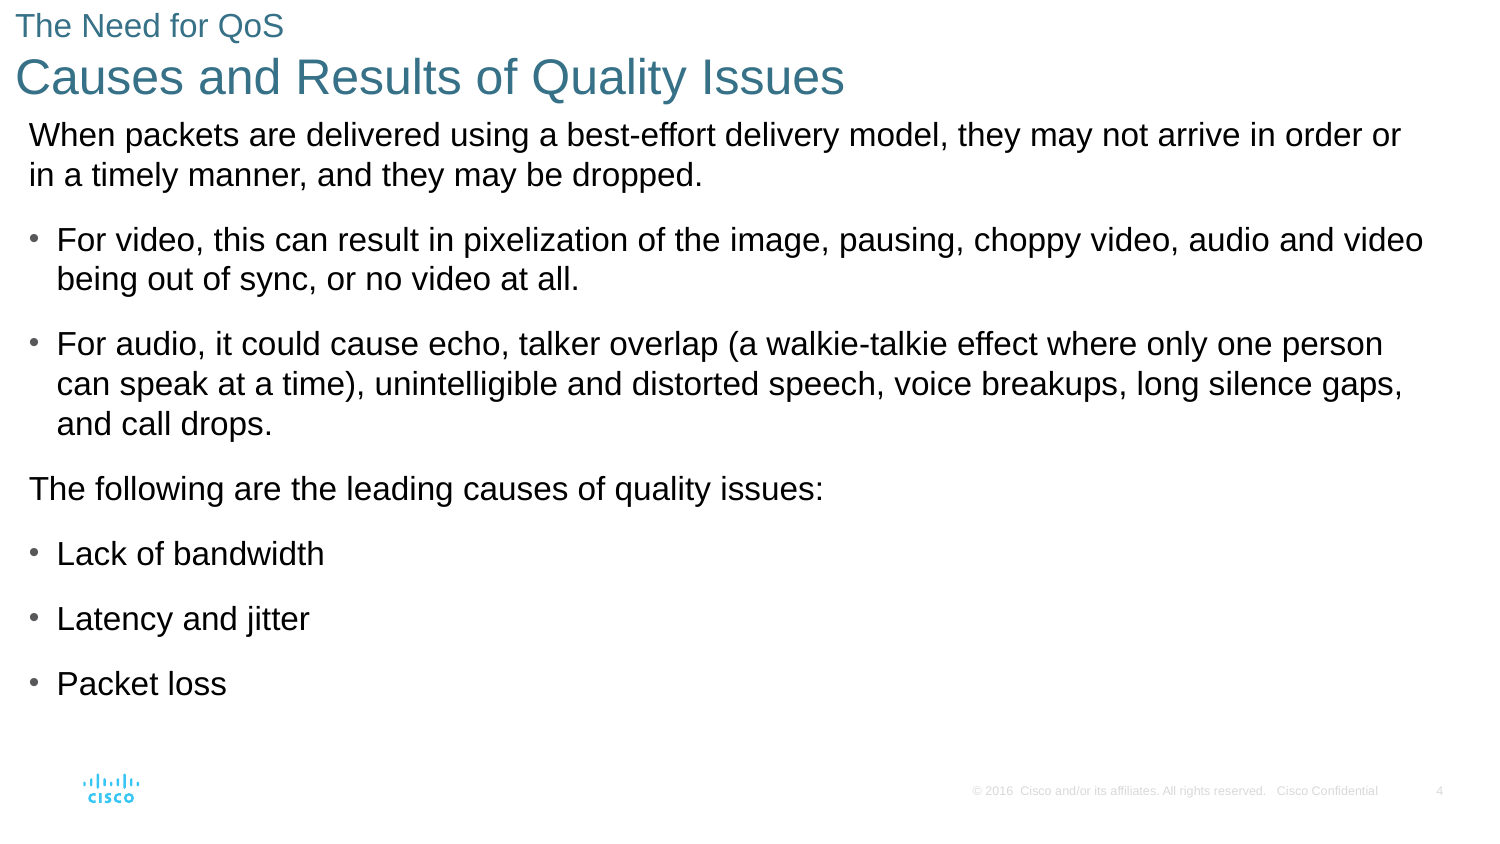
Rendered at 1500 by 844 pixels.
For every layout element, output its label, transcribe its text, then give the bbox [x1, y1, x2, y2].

title The Need for QoS Causes and Results of Quality Issues [0, 0, 1460, 109]
list When packets are delivered using a best-effort delivery model, they may not arrive in order or in a timely manner, and they may be dropped. For video, this can result in pixelization of the image, pausing, choppy video, audio and video being out of sync, or no video at all. For audio, it could cause echo, talker overlap (a walkie-talkie effect where only one person can speak at a time), unintelligible and distorted speech, voice breakups, long silence gaps, and call drops. The following are the leading causes of quality issues: Lack of bandwidth Latency and jitter Packet loss [13, 105, 1460, 707]
